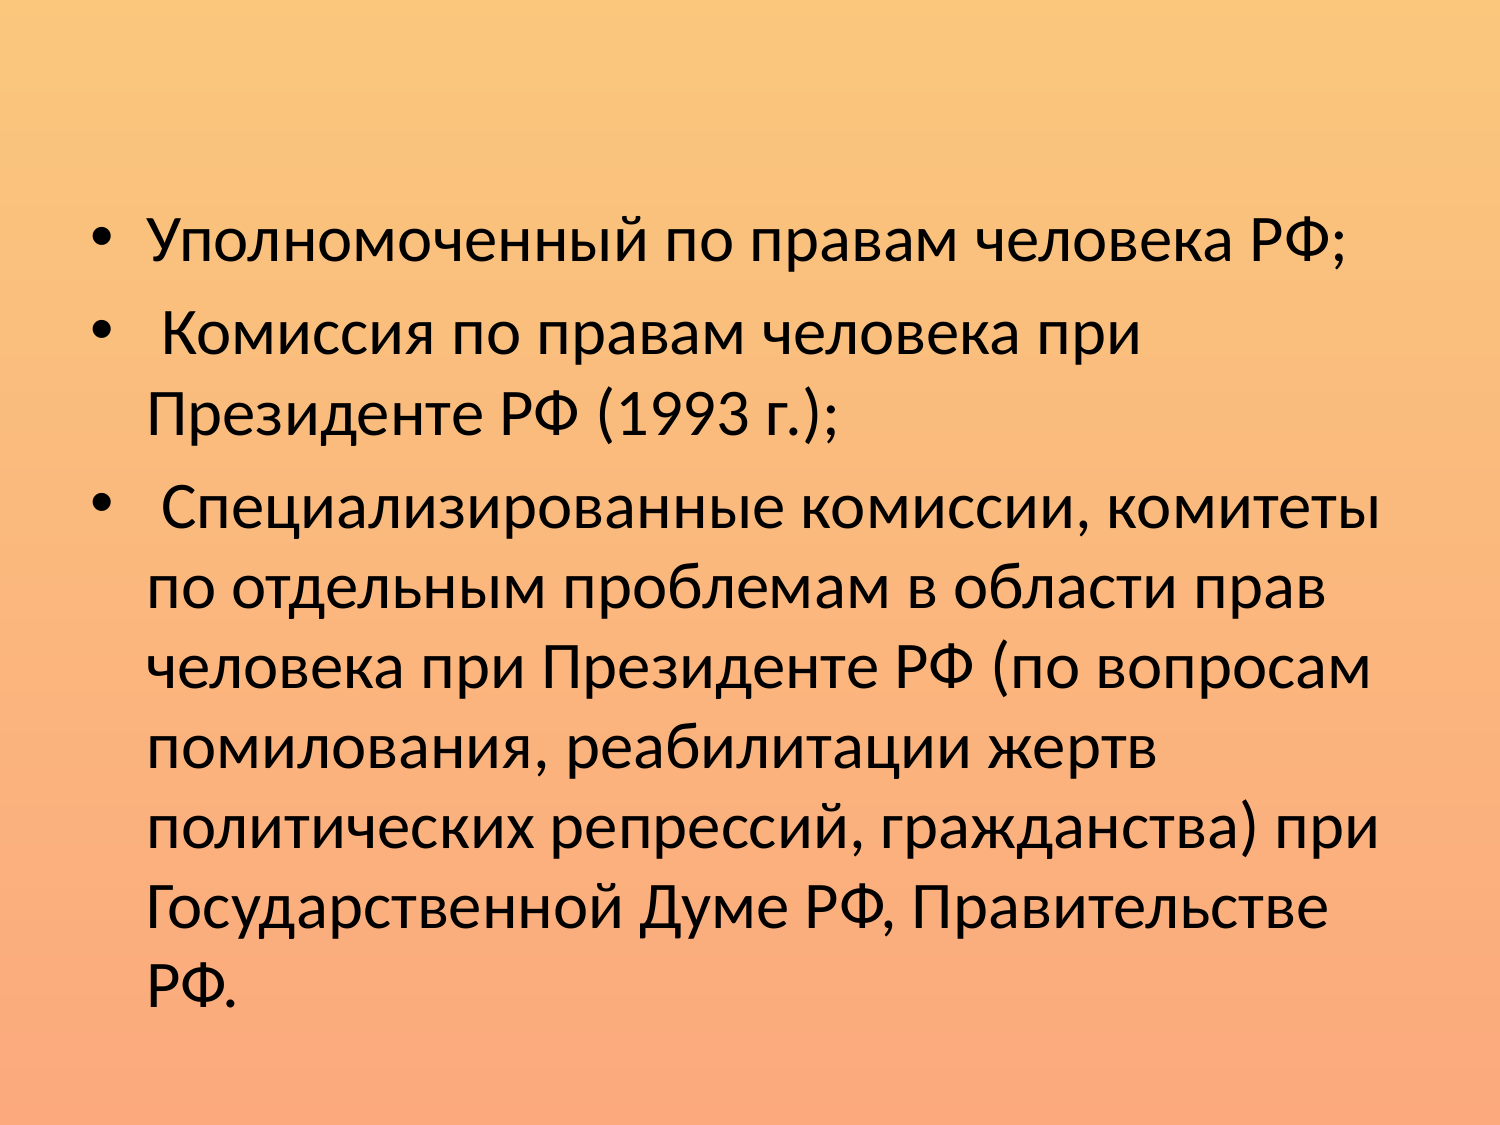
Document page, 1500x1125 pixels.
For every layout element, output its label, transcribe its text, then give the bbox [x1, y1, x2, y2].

list Уполномоченный по правам человека РФ; Комиссия по правам человека при Президенте РФ (1993 г.); Специализированные комиссии, комитеты по отдельным проблемам в области прав человека при Президенте РФ (по вопросам помилования, реабилитации жертв политических репрессий, гражданства) при Государственной Думе РФ, Правительстве РФ. [74, 187, 1426, 1067]
